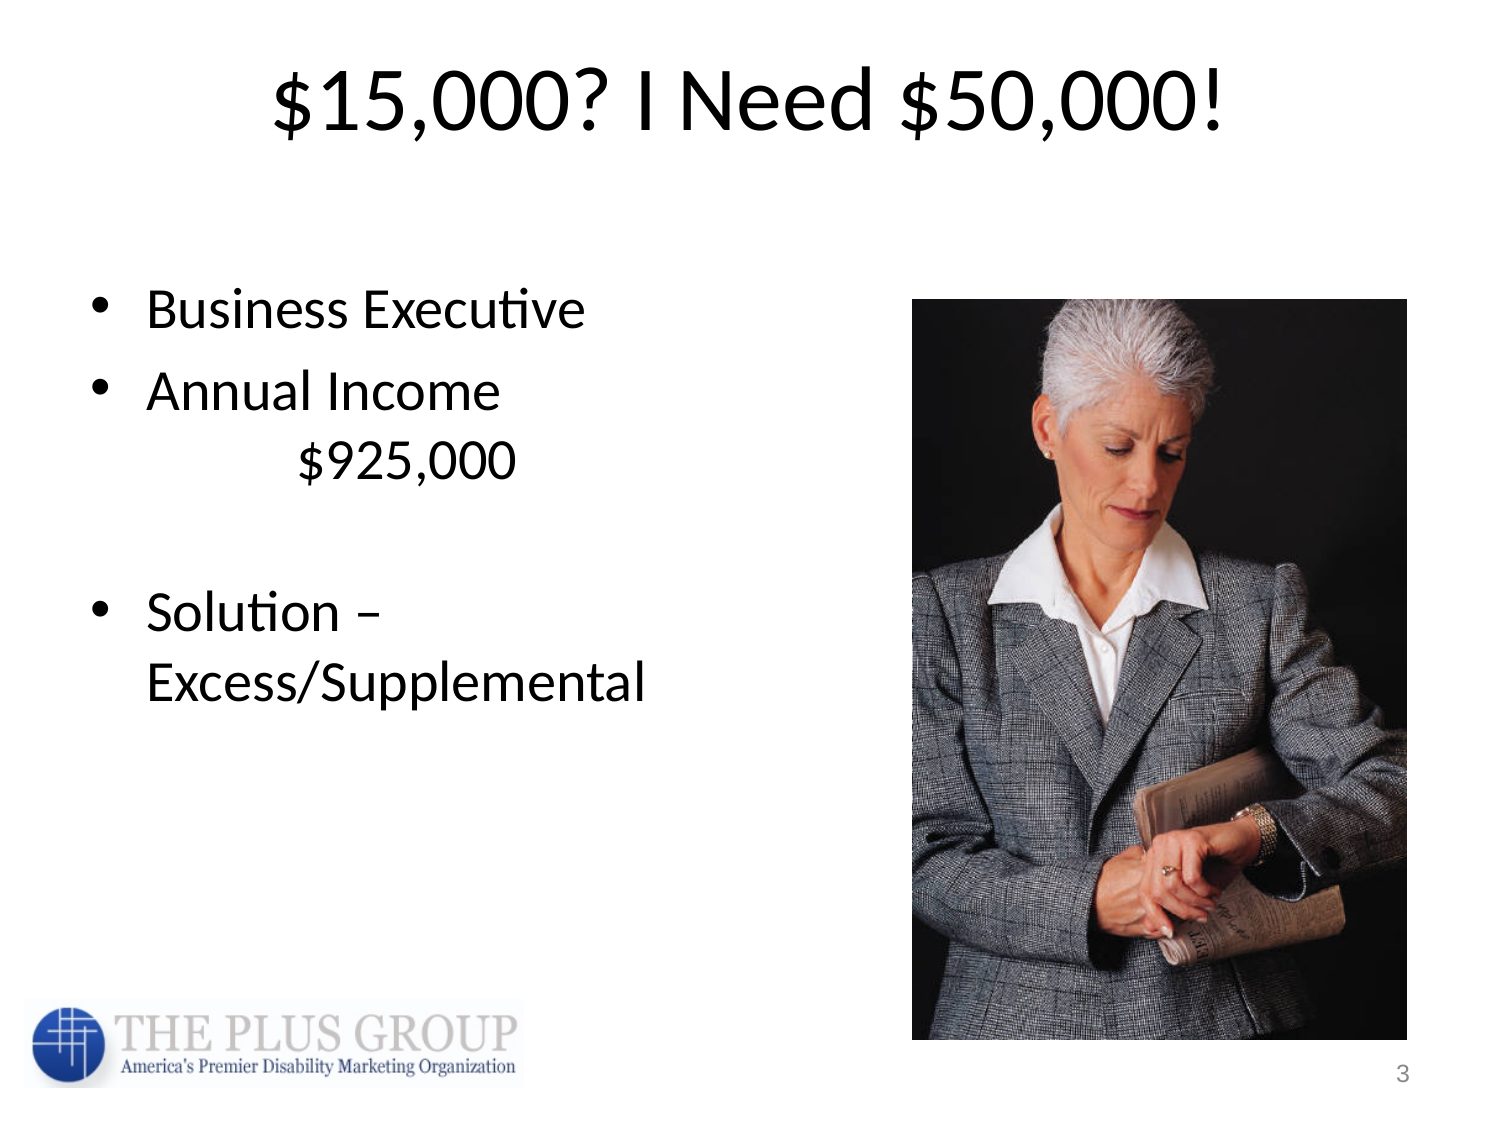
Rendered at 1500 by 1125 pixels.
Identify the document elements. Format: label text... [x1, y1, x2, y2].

slide_number 3 [1074, 1042, 1425, 1103]
picture [24, 999, 525, 1088]
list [912, 299, 1407, 1040]
list Business Executive Annual Income $925,000 Solution – Excess/Supplemental [75, 262, 738, 1005]
title $15,000? I Need $50,000! [75, 0, 1425, 188]
